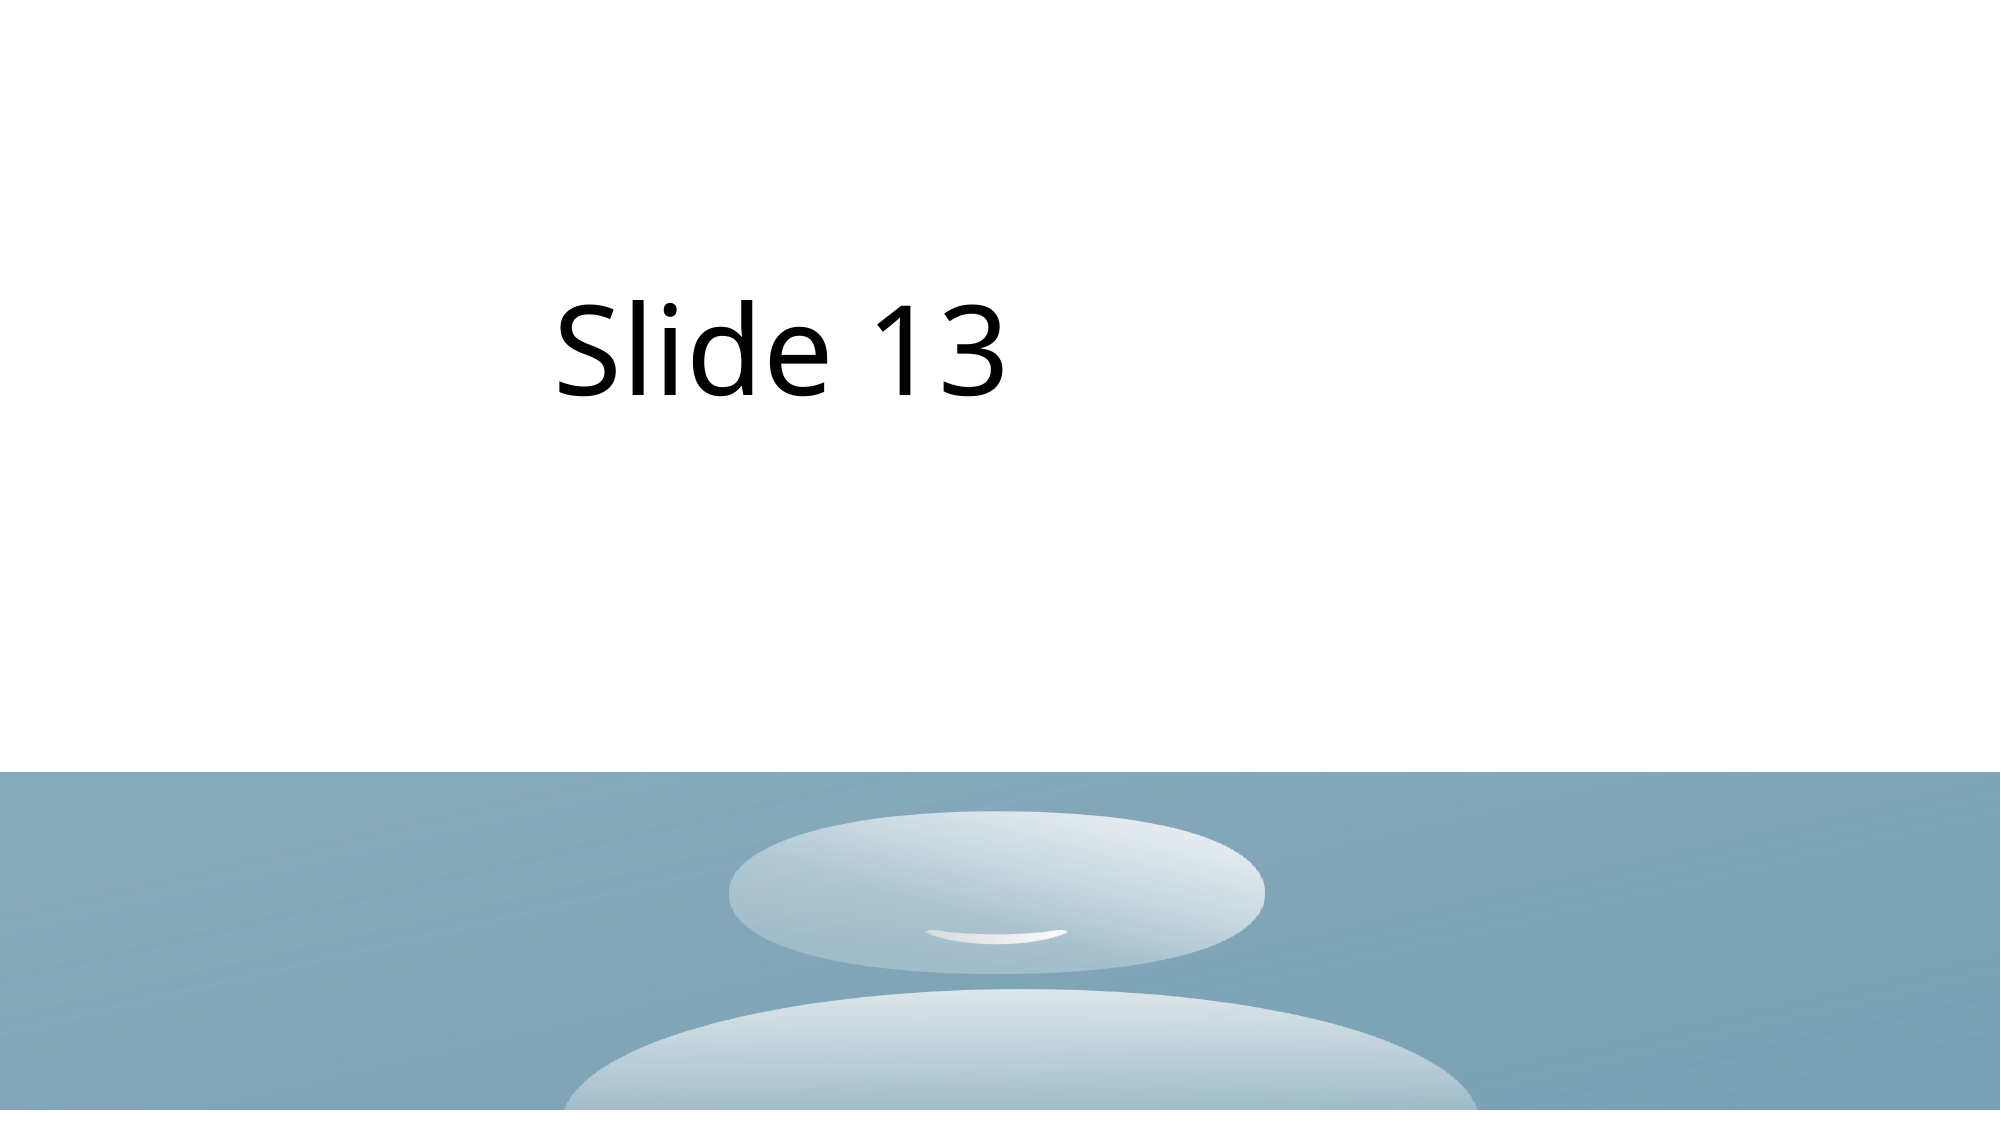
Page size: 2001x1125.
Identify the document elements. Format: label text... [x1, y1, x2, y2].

title Slide 13 [31, 38, 1532, 431]
picture [0, 771, 2000, 1111]
